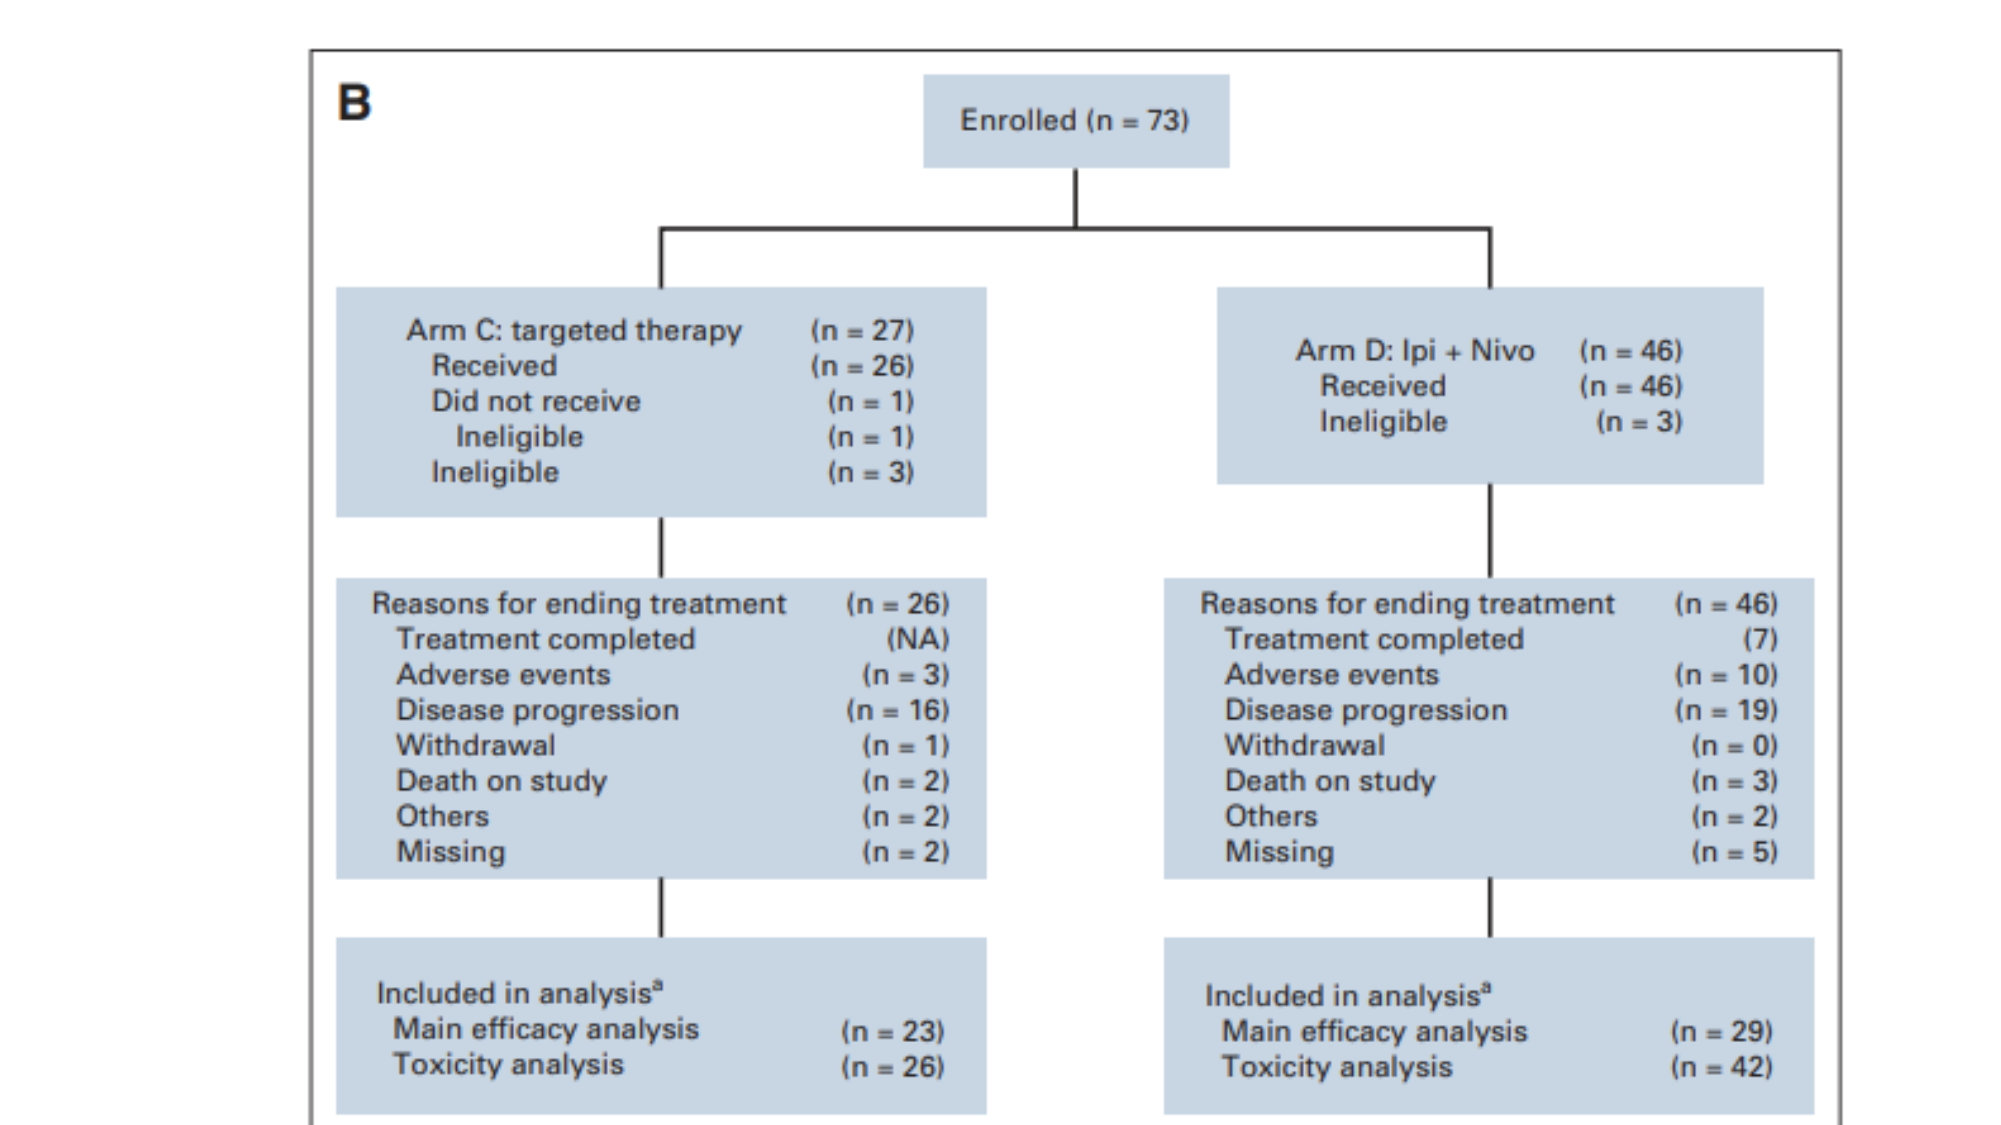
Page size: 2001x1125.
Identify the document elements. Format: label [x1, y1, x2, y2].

picture [175, 0, 1914, 1125]
